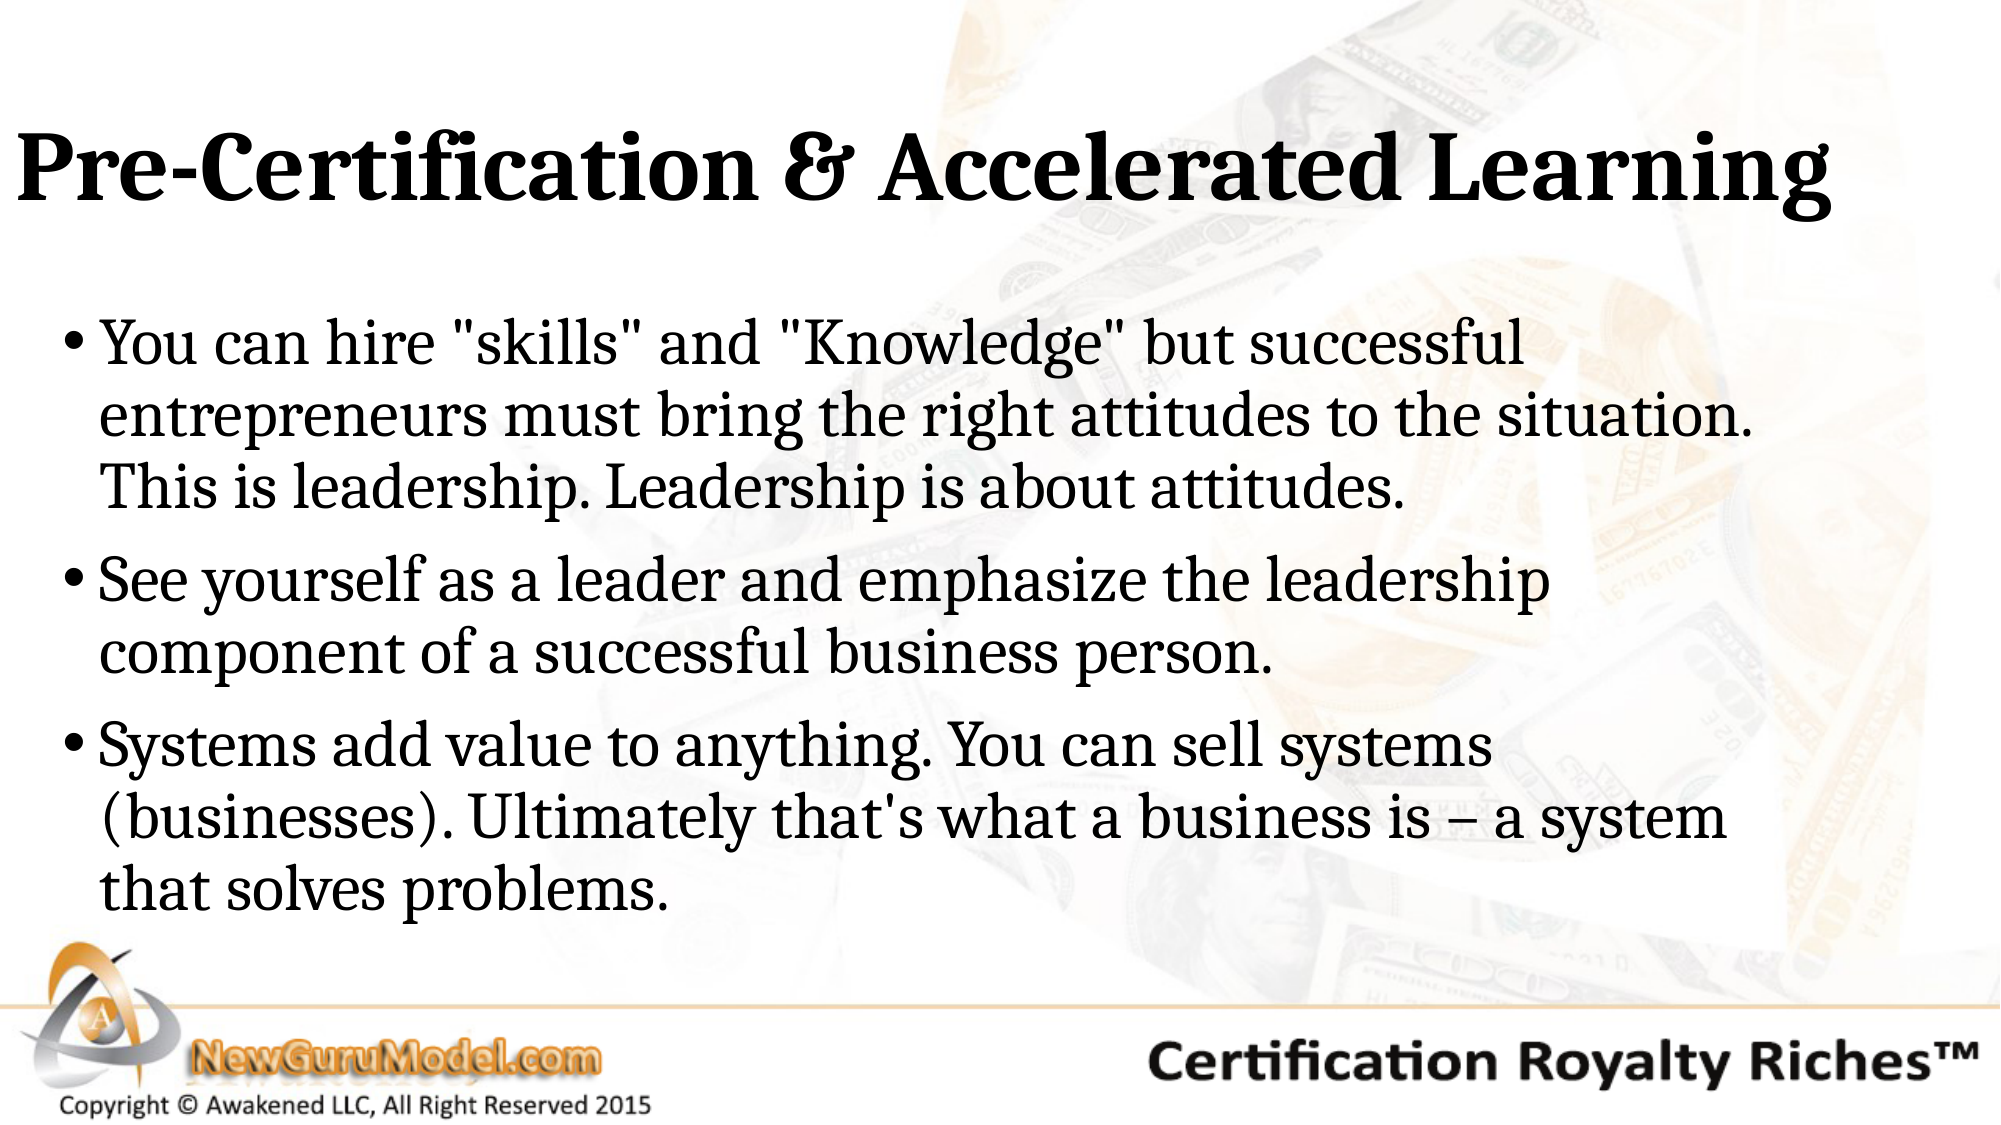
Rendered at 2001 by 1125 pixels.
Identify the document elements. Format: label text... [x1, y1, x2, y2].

picture [0, 0, 2000, 1125]
title Pre-Certification & Accelerated Learning [0, 59, 1970, 278]
list You can hire "skills" and "Knowledge" but successful entrepreneurs must bring the right attitudes to the situation. This is leadership. Leadership is about attitudes. See yourself as a leader and emphasize the leadership component of a successful business person. Systems add value to anything. You can sell systems (businesses). Ultimately that's what a business is – a system that solves problems. [47, 299, 1863, 1014]
